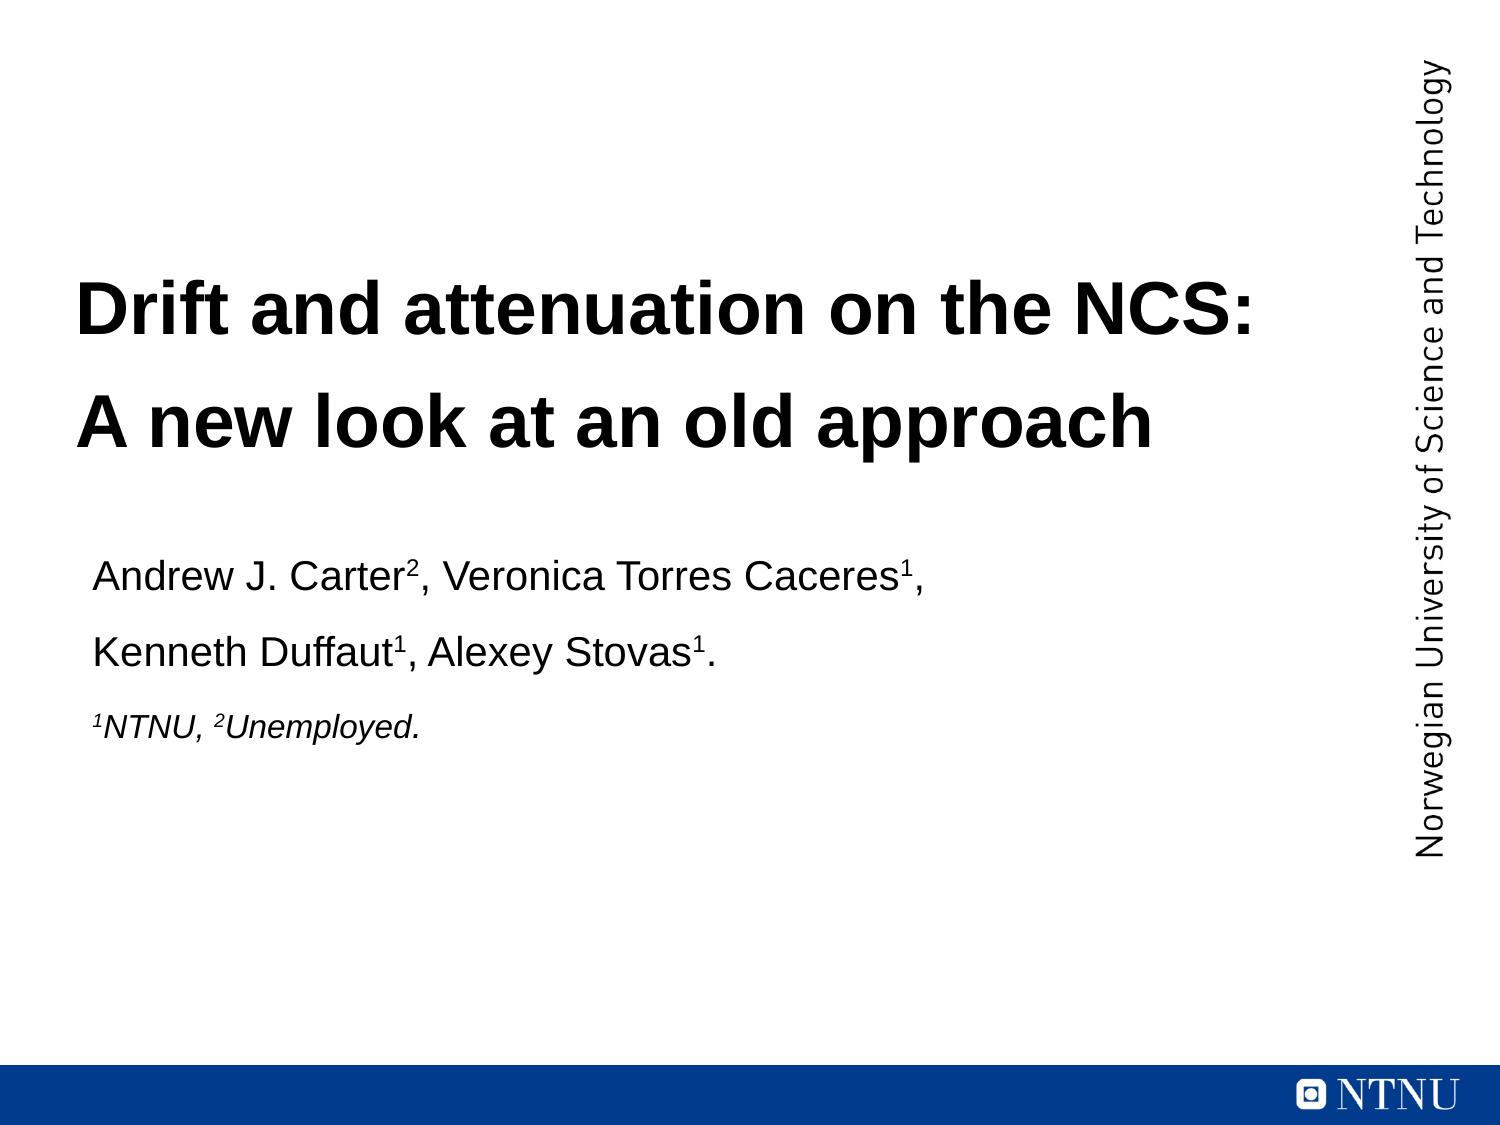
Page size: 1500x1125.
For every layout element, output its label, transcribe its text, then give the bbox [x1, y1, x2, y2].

text_box Andrew J. Carter2, Veronica Torres Caceres1, Kenneth Duffaut1, Alexey Stovas1. 1NTNU, 2Unemployed. [74, 549, 1056, 825]
picture [1411, 51, 1458, 860]
list Drift and attenuation on the NCS: A new look at an old approach [75, 262, 1411, 617]
picture [0, 1065, 1500, 1125]
